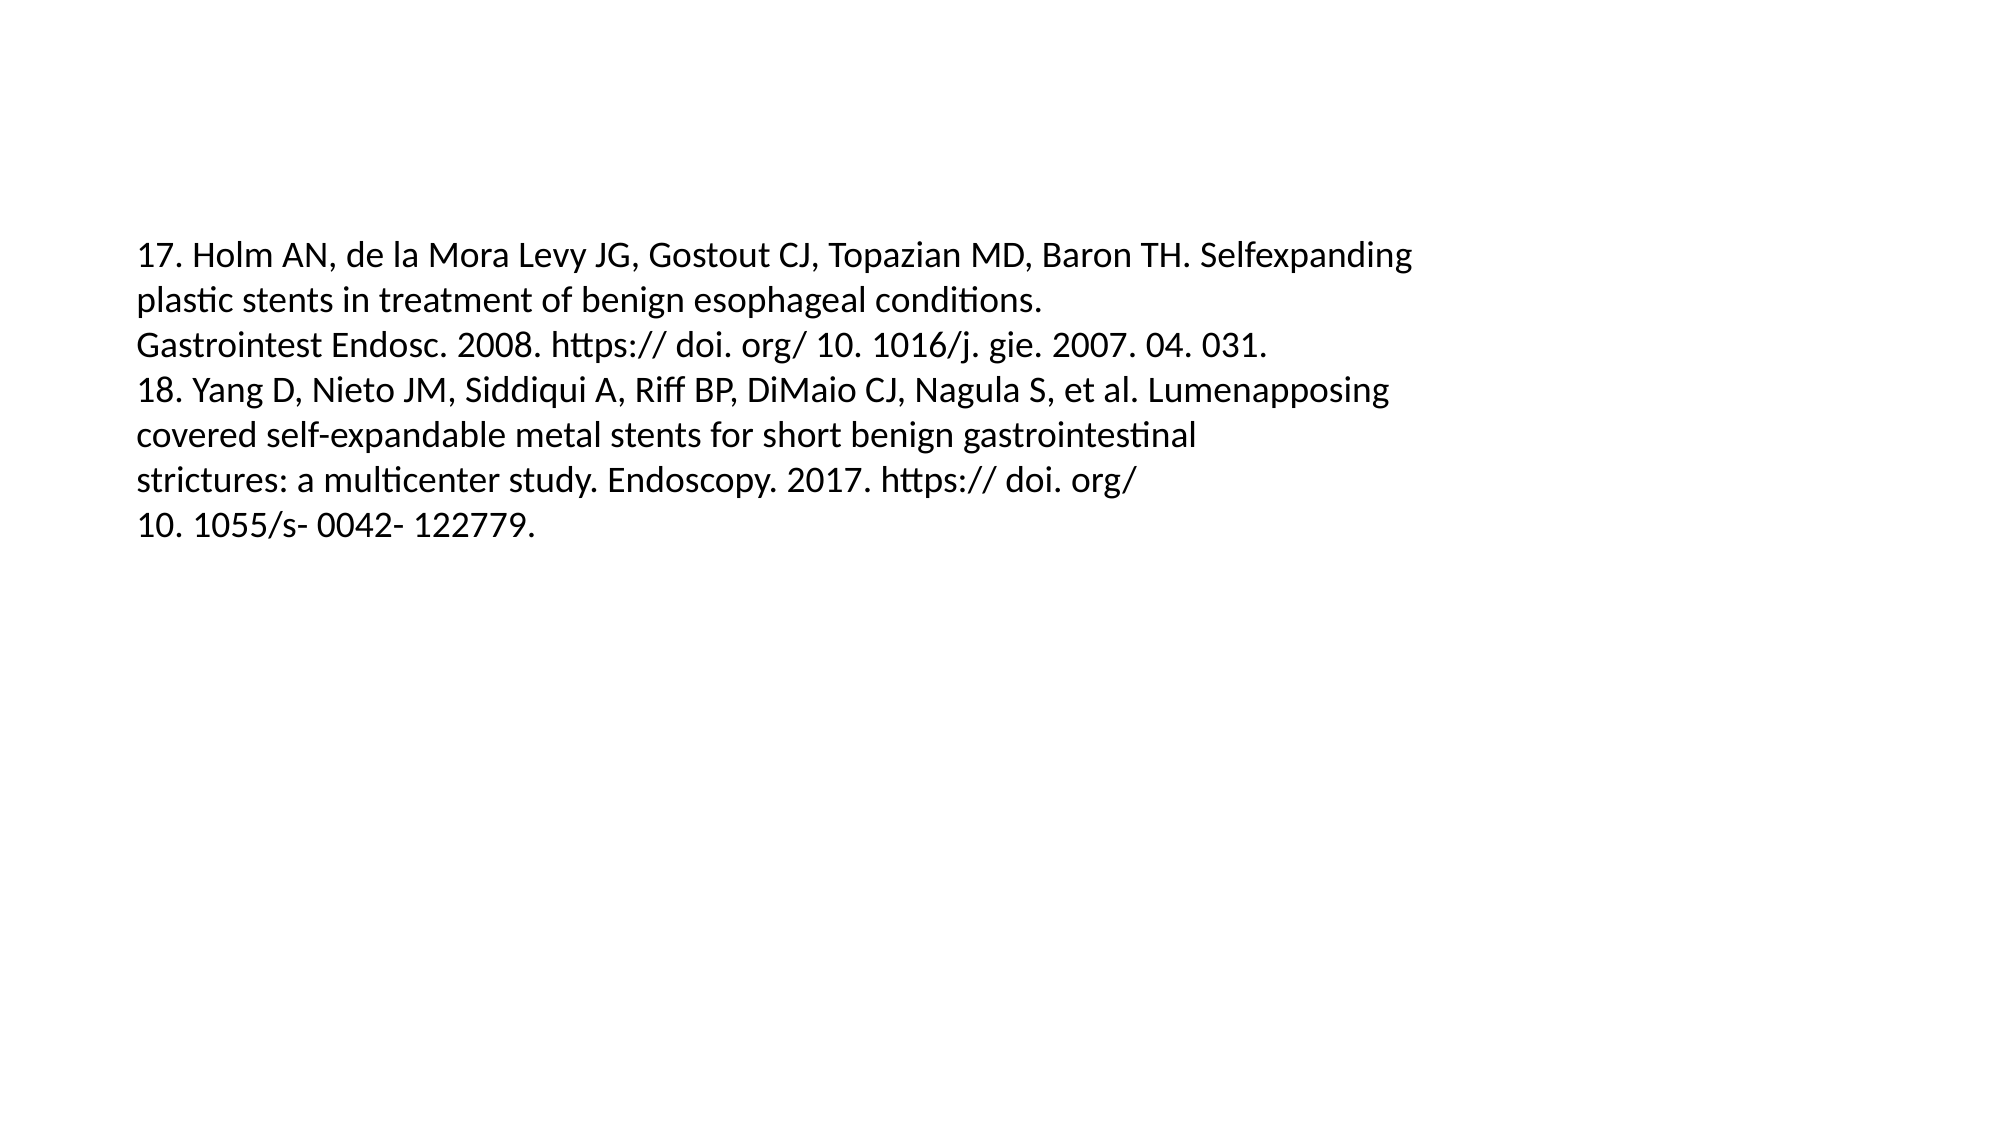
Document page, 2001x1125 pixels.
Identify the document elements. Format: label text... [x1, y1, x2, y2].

text_box 17. Holm AN, de la Mora Levy JG, Gostout CJ, Topazian MD, Baron TH. Selfexpanding plastic stents in treatment of benign esophageal conditions. Gastrointest Endosc. 2008. https:// doi. org/ 10. 1016/j. gie. 2007. 04. 031. 18. Yang D, Nieto JM, Siddiqui A, Riff BP, DiMaio CJ, Nagula S, et al. Lumenapposing covered self-expandable metal stents for short benign gastrointestinal strictures: a multicenter study. Endoscopy. 2017. https:// doi. org/ 10. 1055/s- 0042- 122779. [121, 222, 1876, 553]
